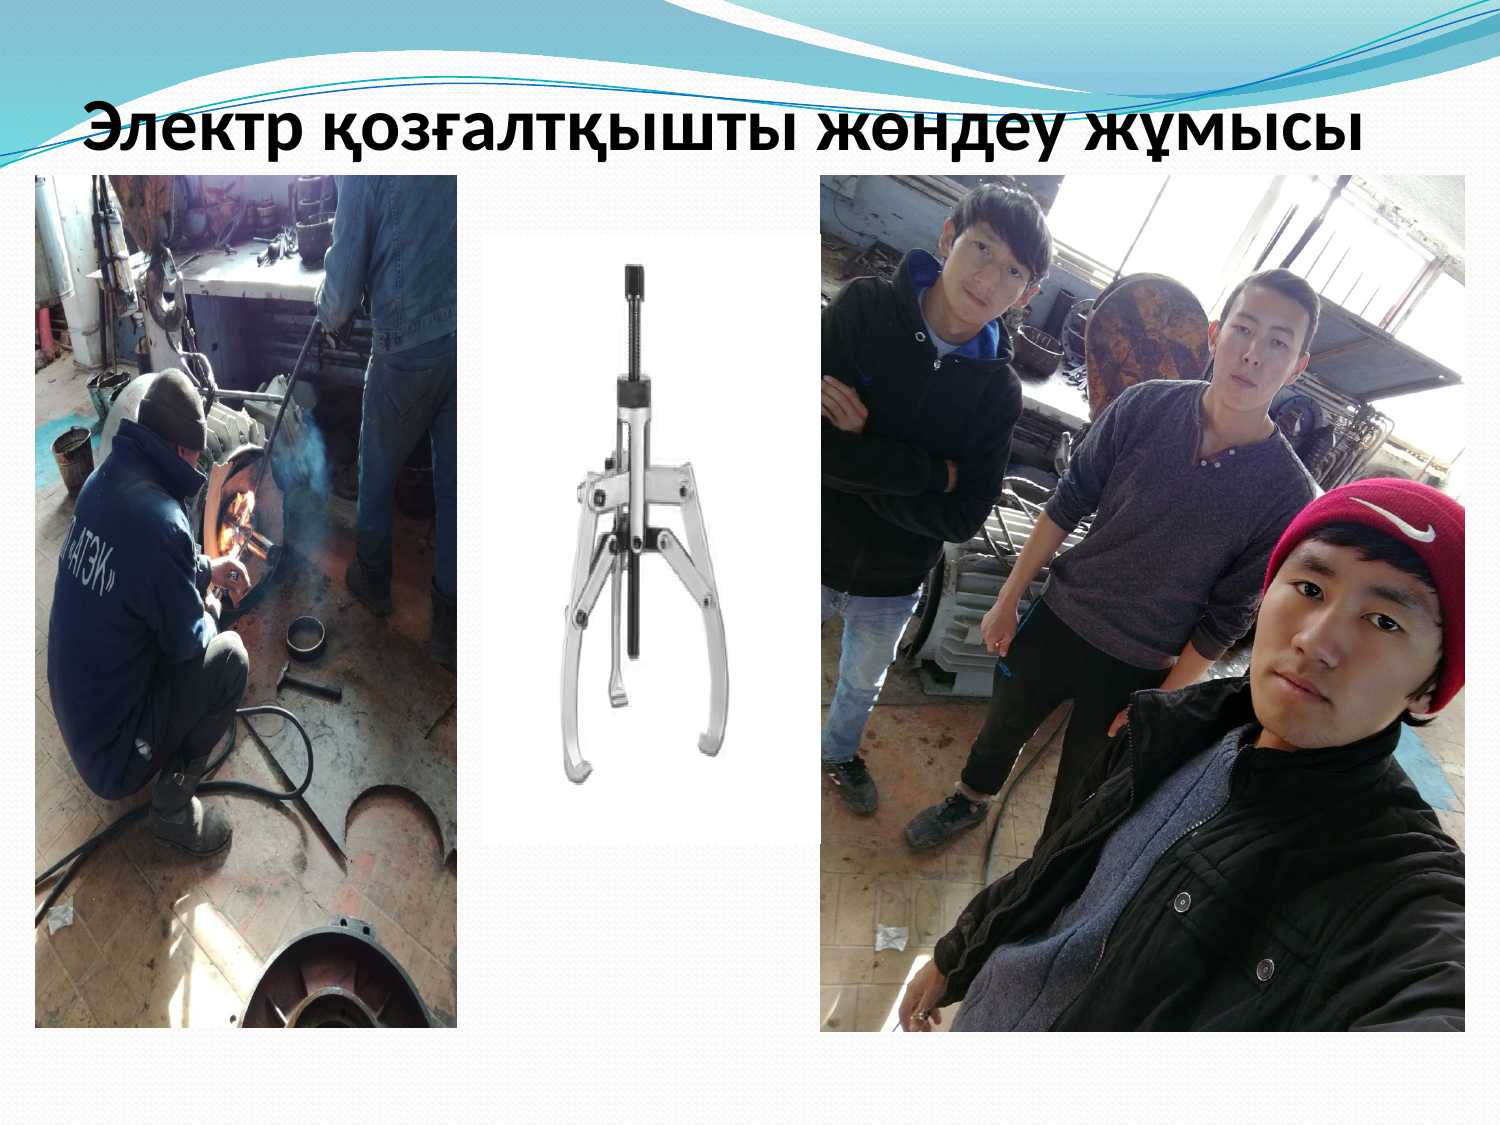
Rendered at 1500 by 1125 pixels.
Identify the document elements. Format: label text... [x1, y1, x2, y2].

picture [34, 175, 458, 1028]
picture [481, 175, 1466, 1032]
title Электр қозғалтқышты жөндеу жұмысы [82, 0, 1432, 166]
